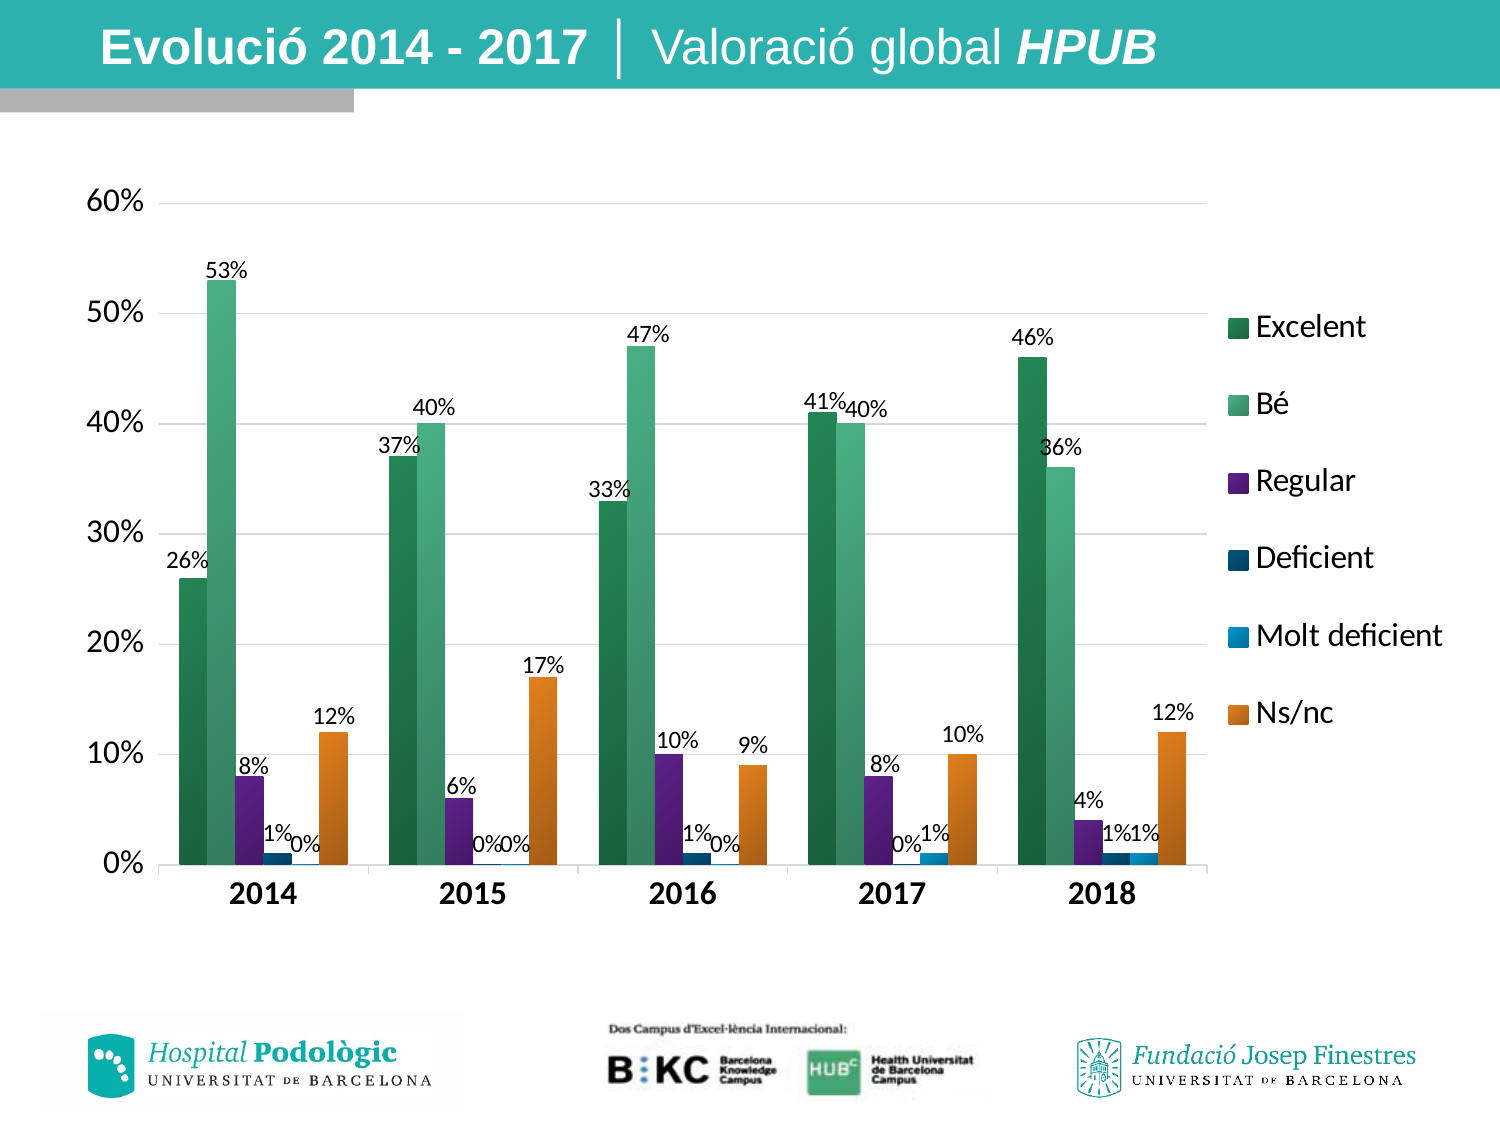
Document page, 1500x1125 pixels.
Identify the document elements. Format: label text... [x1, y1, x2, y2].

picture [1033, 999, 1459, 1125]
picture [589, 1008, 995, 1104]
title Evolució 2014 - 2017 │ Valoració global HPUB [99, 0, 1475, 89]
chart [76, 172, 1459, 941]
picture [39, 1011, 466, 1113]
